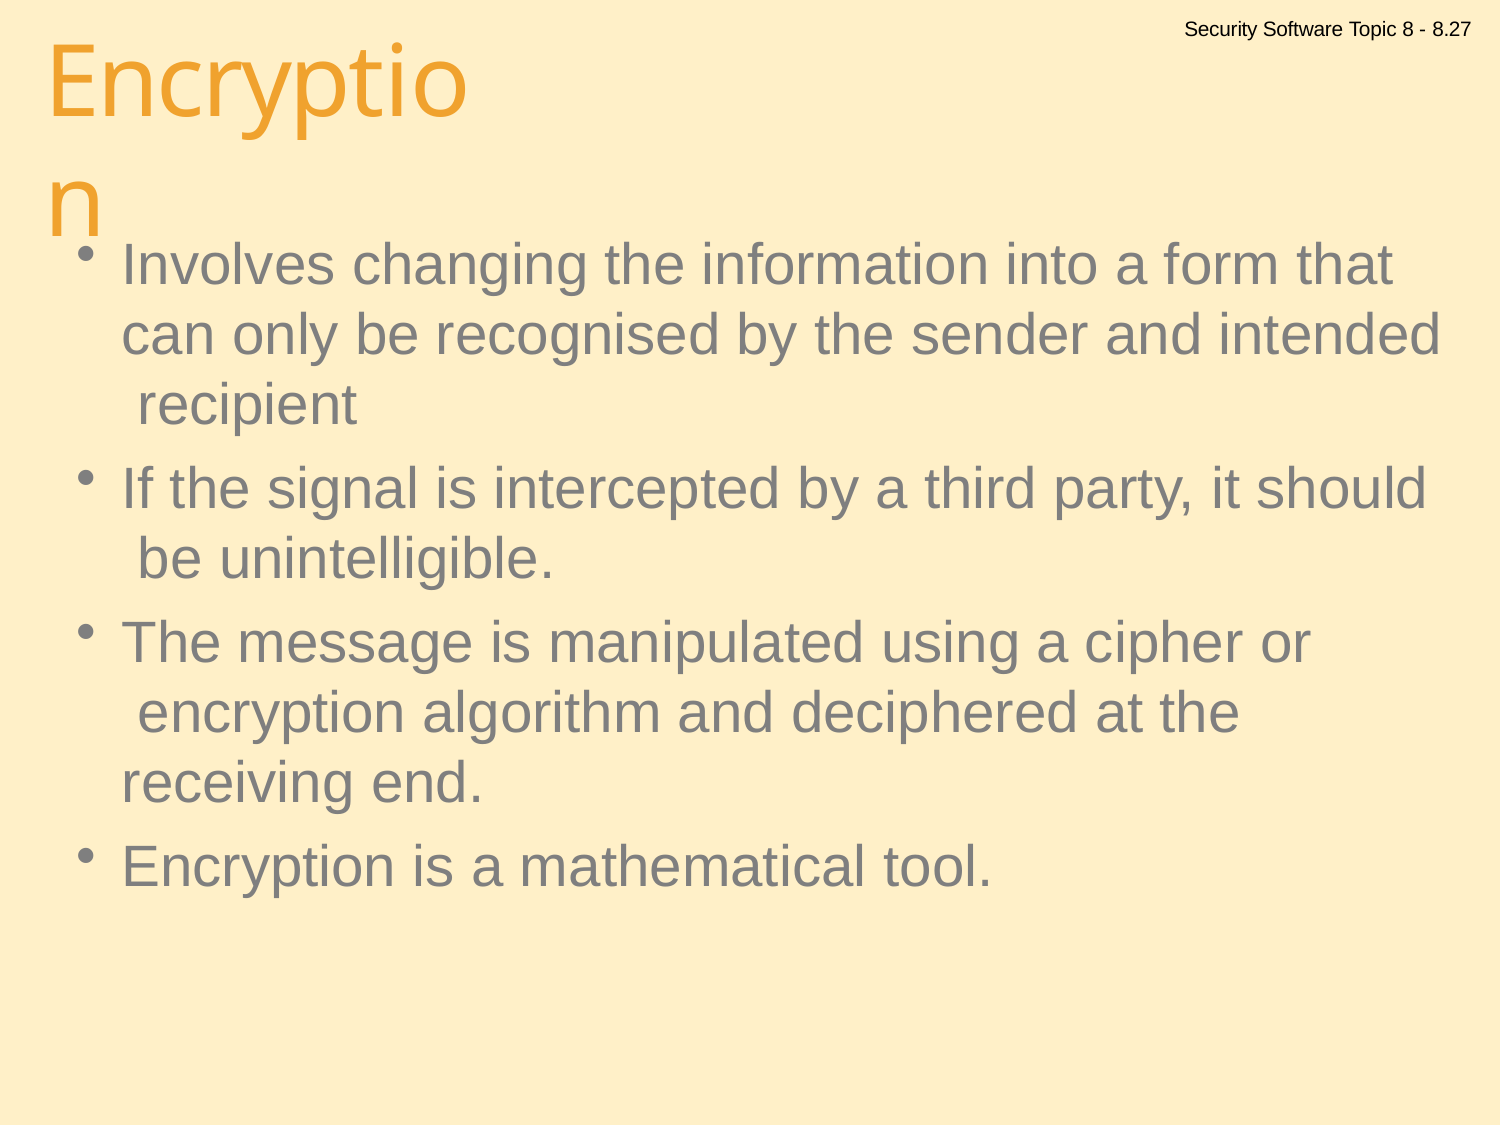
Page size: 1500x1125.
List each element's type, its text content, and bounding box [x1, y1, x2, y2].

text_box Involves changing the information into a form that can only be recognised by the sender and intended recipient If the signal is intercepted by a third party, it should be unintelligible. The message is manipulated using a cipher or encryption algorithm and deciphered at the receiving end. Encryption is a mathematical tool. [74, 223, 1449, 898]
text_box Security Software Topic 8 - 8.27 [1182, 13, 1488, 41]
title Encryption [42, 13, 481, 257]
